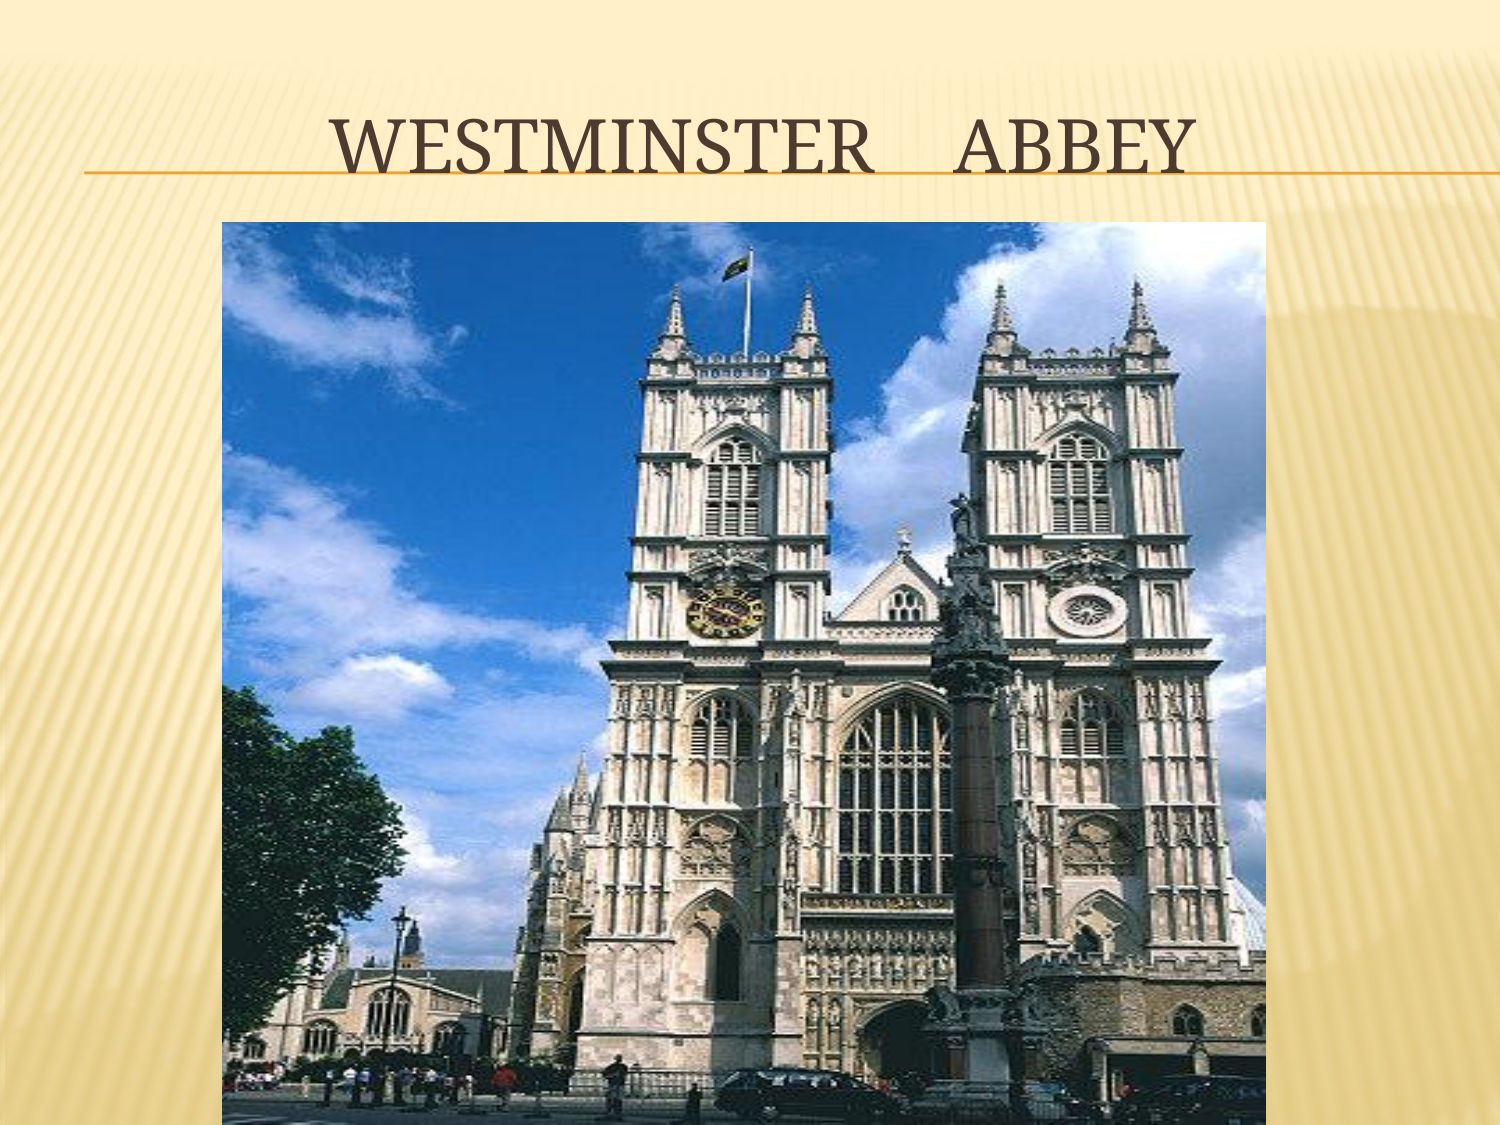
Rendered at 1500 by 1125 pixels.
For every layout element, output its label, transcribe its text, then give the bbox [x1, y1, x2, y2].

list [222, 222, 1266, 1125]
title Westminster abbey [50, 75, 1475, 213]
